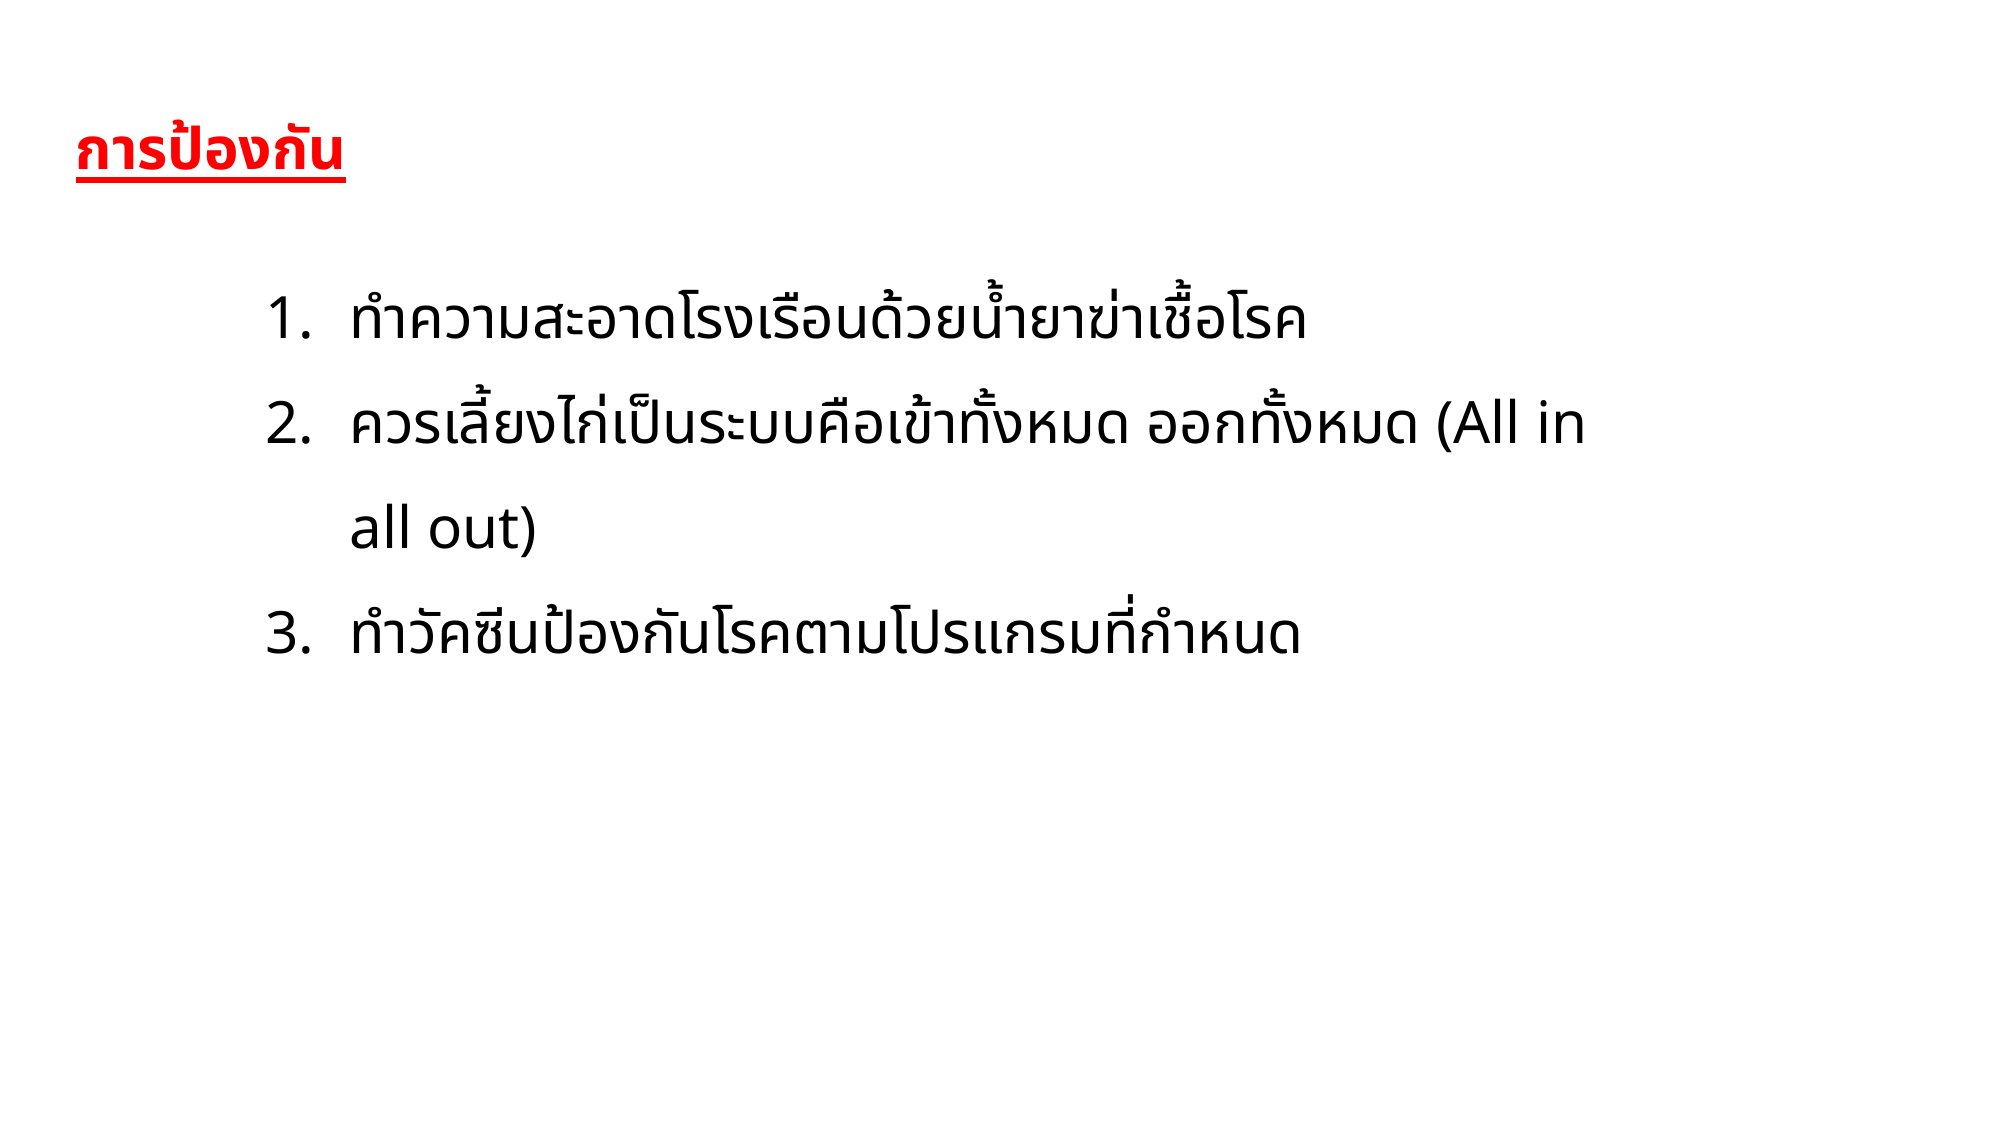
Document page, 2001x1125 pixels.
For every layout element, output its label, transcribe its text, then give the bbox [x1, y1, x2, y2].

text_box การป้องกัน [61, 103, 362, 189]
text_box ทำความสะอาดโรงเรือนด้วยน้ำยาฆ่าเชื้อโรค ควรเลี้ยงไก่เป็นระบบคือเข้าทั้งหมด ออกทั้งหมด (All in all out) ทำวัคซีนป้องกันโรคตามโปรแกรมที่กำหนด [250, 238, 1649, 673]
